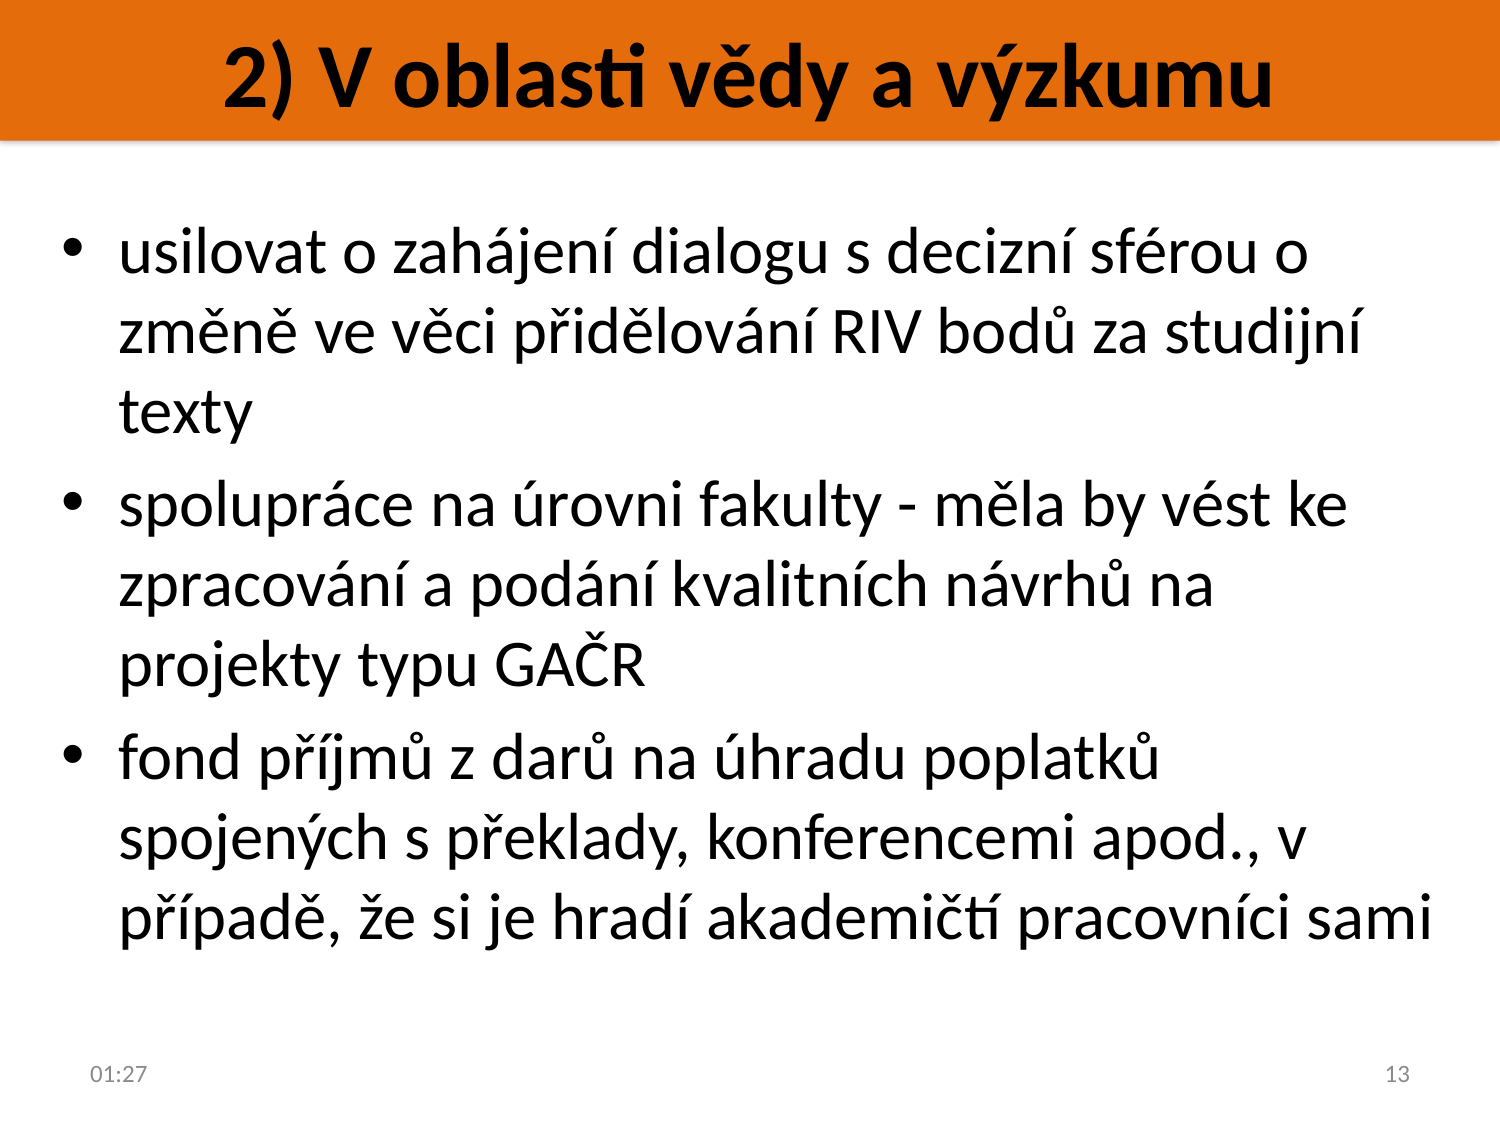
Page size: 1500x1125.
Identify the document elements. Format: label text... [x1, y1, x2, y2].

list usilovat o zahájení dialogu s decizní sférou o změně ve věci přidělování RIV bodů za studijní texty spolupráce na úrovni fakulty - měla by vést ke zpracování a podání kvalitních návrhů na projekty typu GAČR fond příjmů z darů na úhradu poplatků spojených s překlady, konferencemi apod., v případě, že si je hradí akademičtí pracovníci sami [46, 198, 1454, 1079]
slide_number 13 [1074, 1042, 1425, 1103]
text_box 2) V oblasti vědy a výzkumu [0, 0, 1500, 141]
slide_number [75, 1042, 425, 1103]
